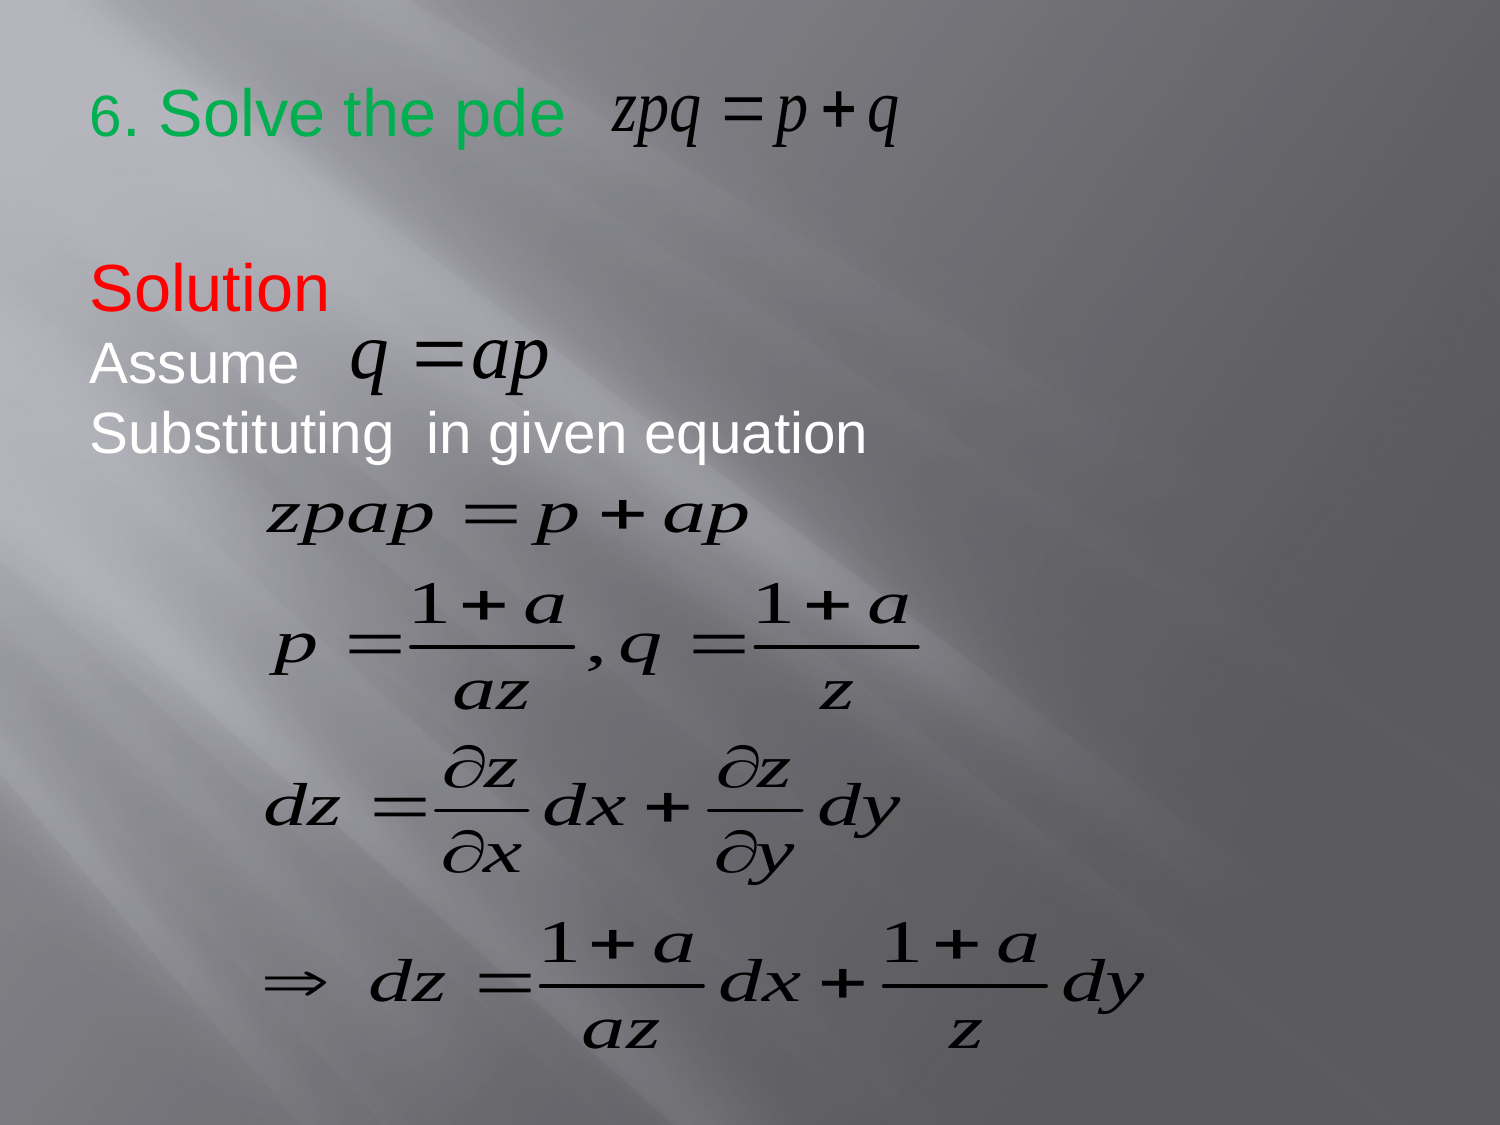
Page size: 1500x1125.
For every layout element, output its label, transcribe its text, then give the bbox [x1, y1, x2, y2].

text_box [337, 324, 563, 413]
text_box 6. Solve the pde [74, 62, 1275, 158]
text_box Solution Assume Substituting in given equation [74, 237, 1338, 473]
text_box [249, 487, 1163, 1065]
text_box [599, 74, 911, 163]
